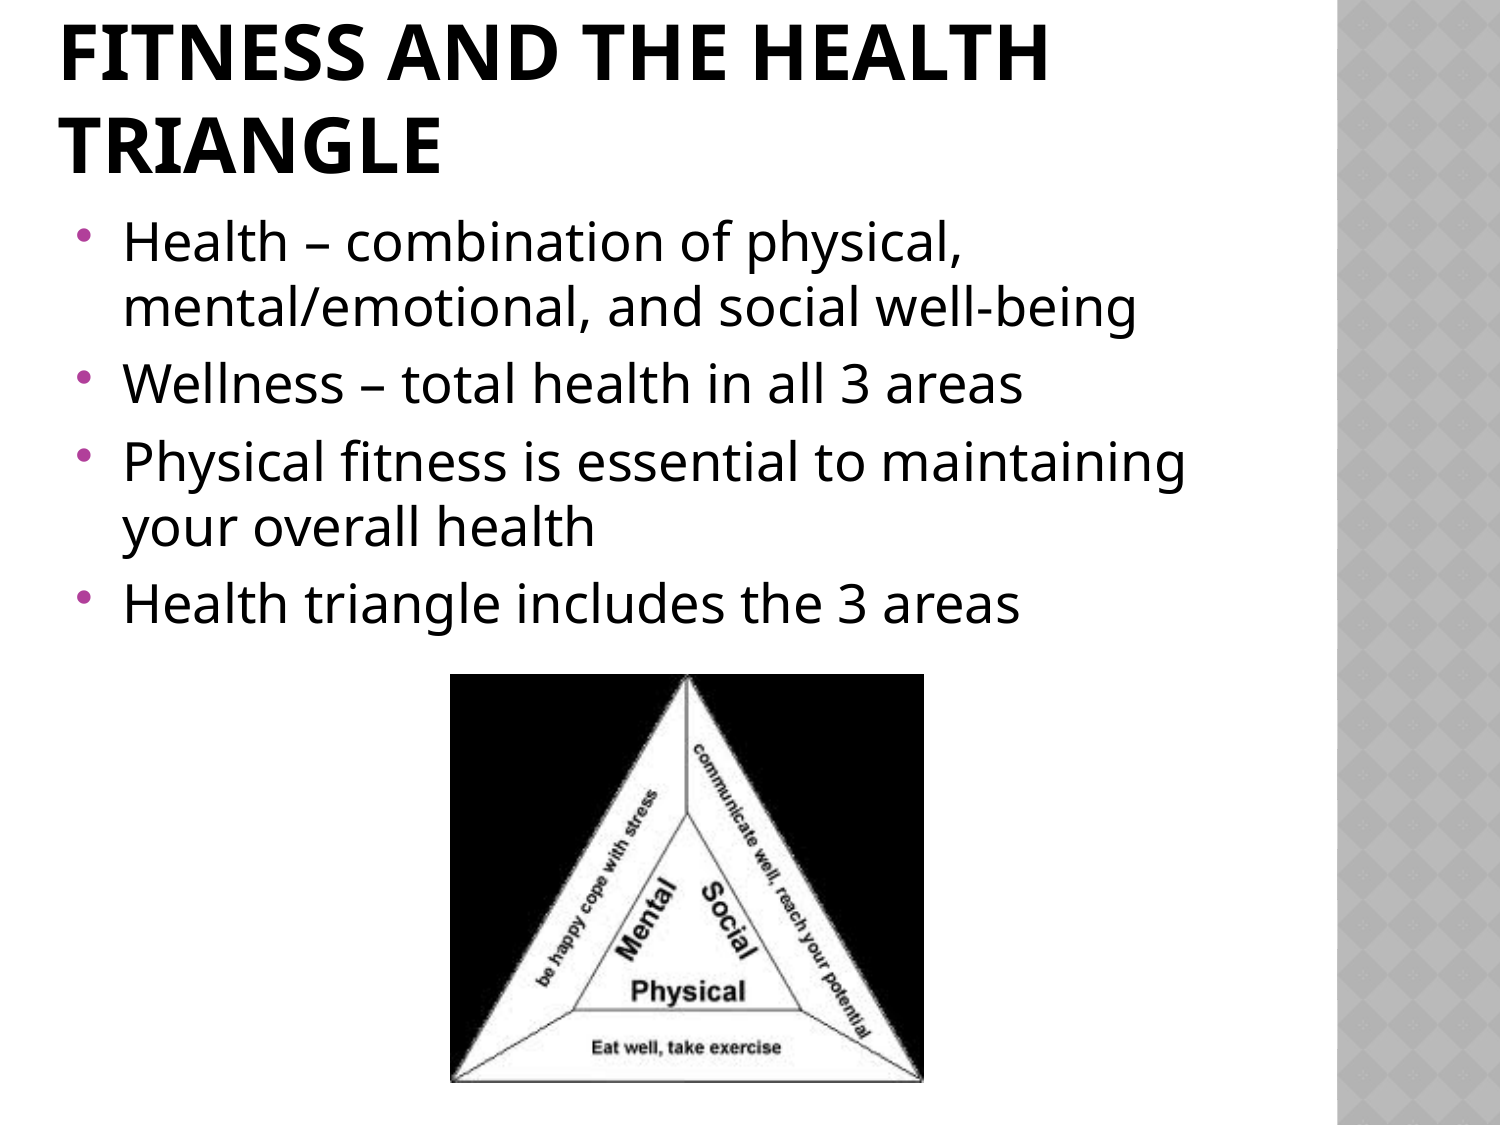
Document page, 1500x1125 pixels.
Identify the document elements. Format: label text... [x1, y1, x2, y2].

list Health – combination of physical, mental/emotional, and social well-being Wellness – total health in all 3 areas Physical fitness is essential to maintaining your overall health Health triangle includes the 3 areas [62, 200, 1250, 995]
picture [449, 674, 925, 1083]
title Fitness and the health triangle [50, 1, 1288, 190]
